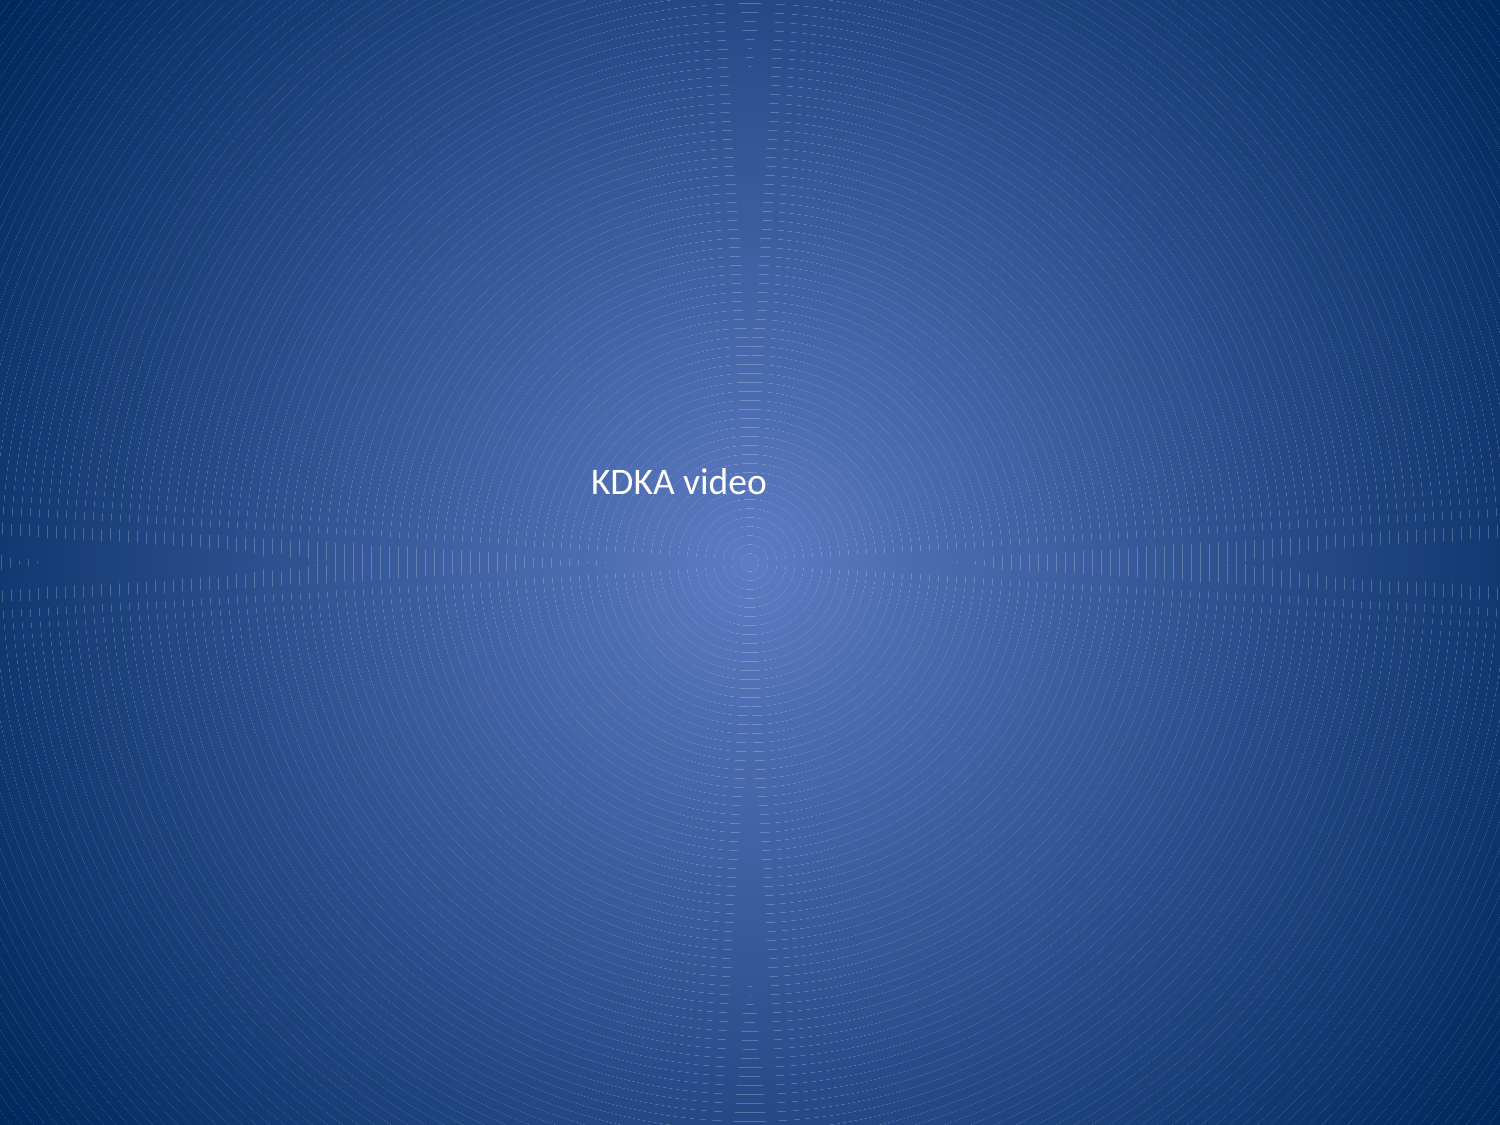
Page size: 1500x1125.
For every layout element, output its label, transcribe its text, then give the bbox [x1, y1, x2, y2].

text_box KDKA video [576, 449, 782, 510]
